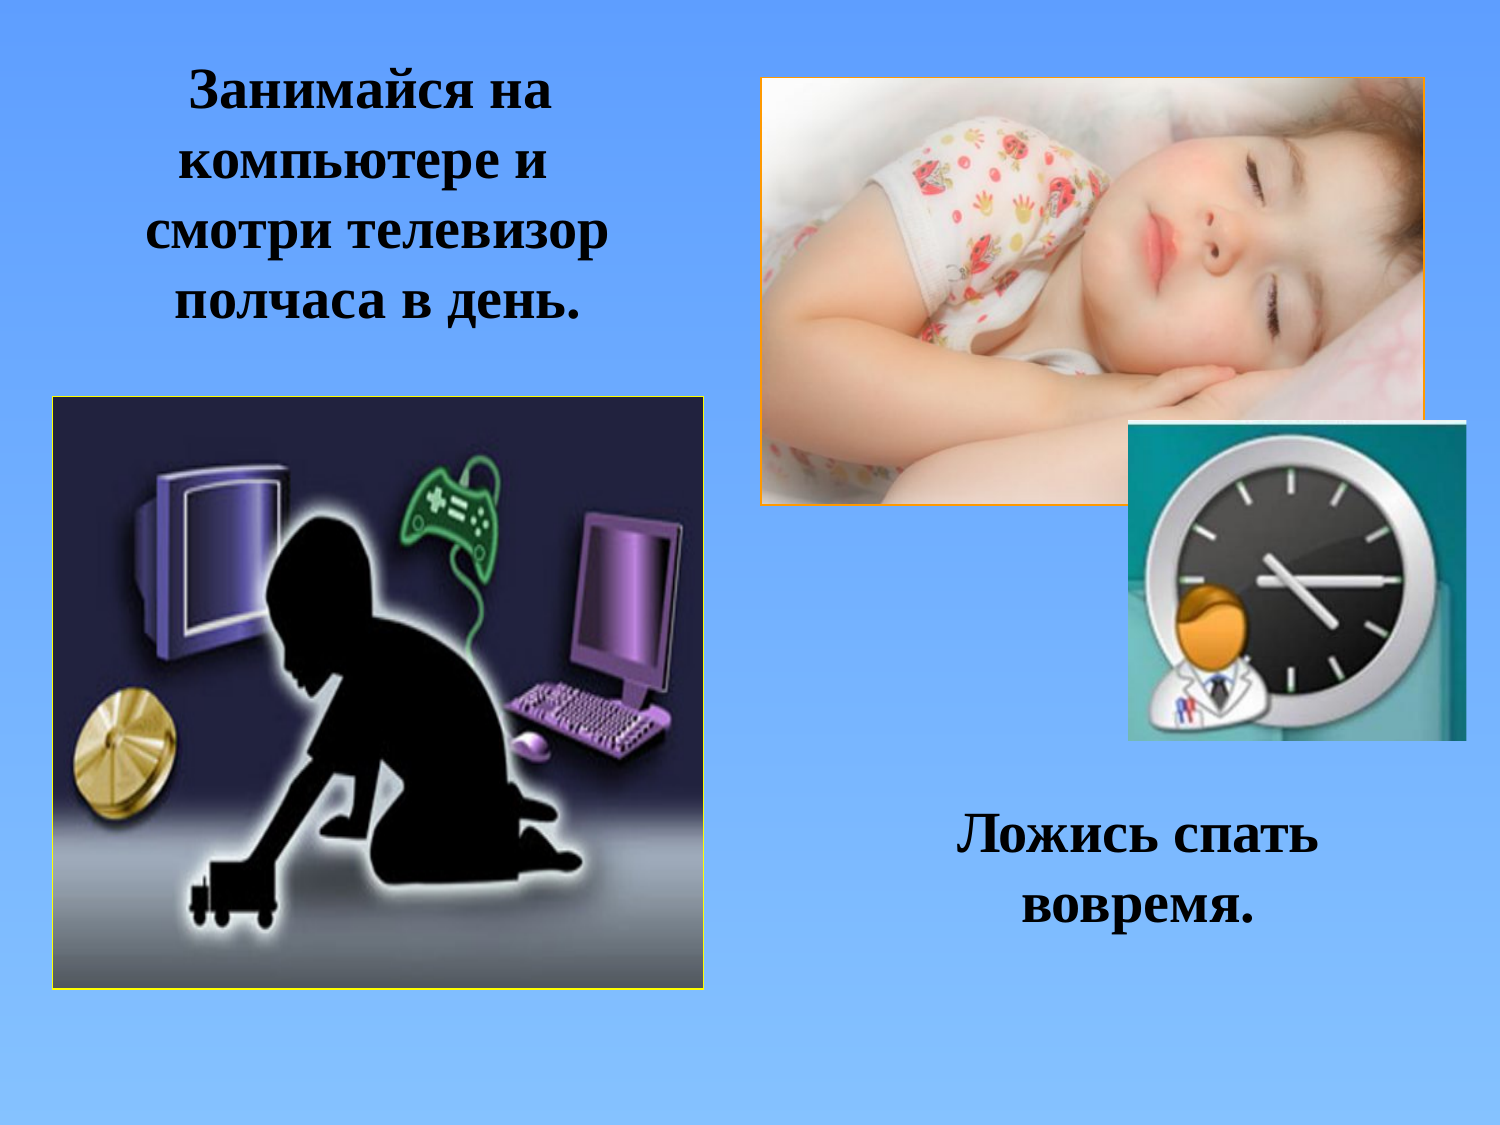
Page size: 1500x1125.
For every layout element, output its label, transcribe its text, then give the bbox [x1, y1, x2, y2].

text_box Занимайся на компьютере и смотри телевизор полчаса в день. [53, 43, 688, 338]
picture [761, 77, 1467, 741]
picture [52, 396, 704, 989]
text_box Ложись спать вовремя. [820, 787, 1456, 942]
